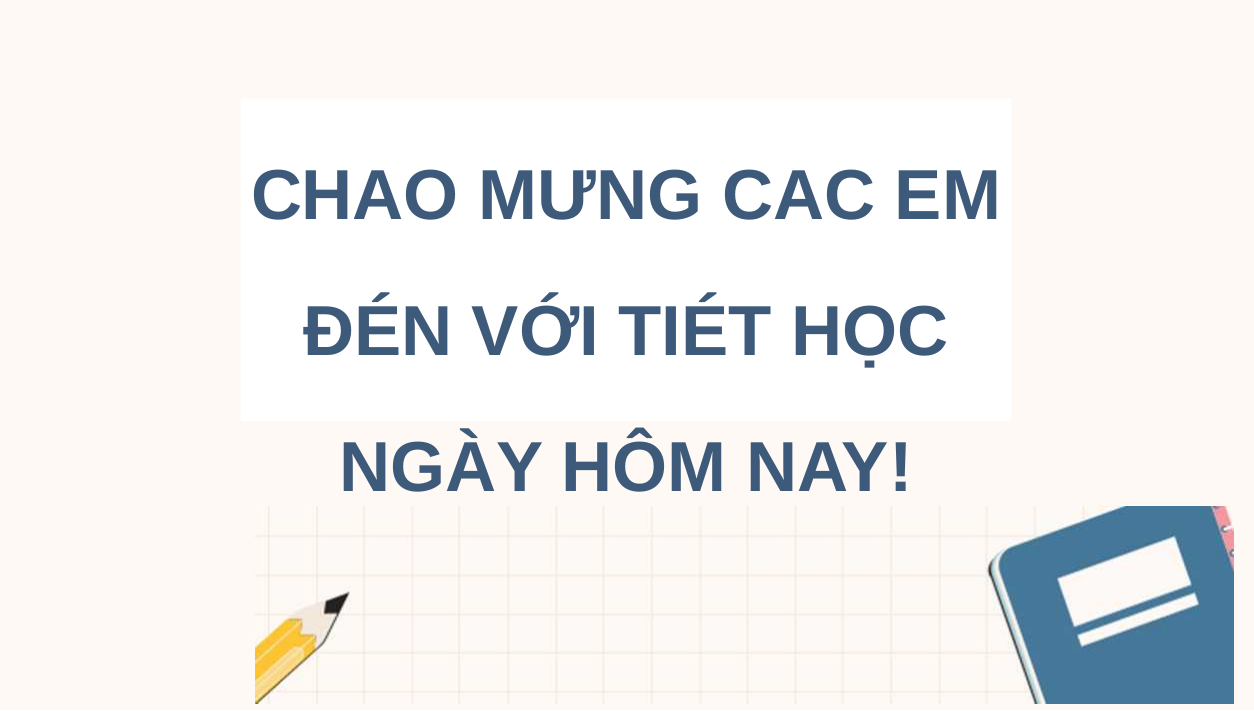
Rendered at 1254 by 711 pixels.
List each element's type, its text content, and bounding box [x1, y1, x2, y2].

text_box CHAO MƯNG CAC EM ĐÉN VỚI TIÉT HỌC NGÀY HÔM NAY! [240, 98, 1012, 422]
picture [255, 505, 1234, 704]
